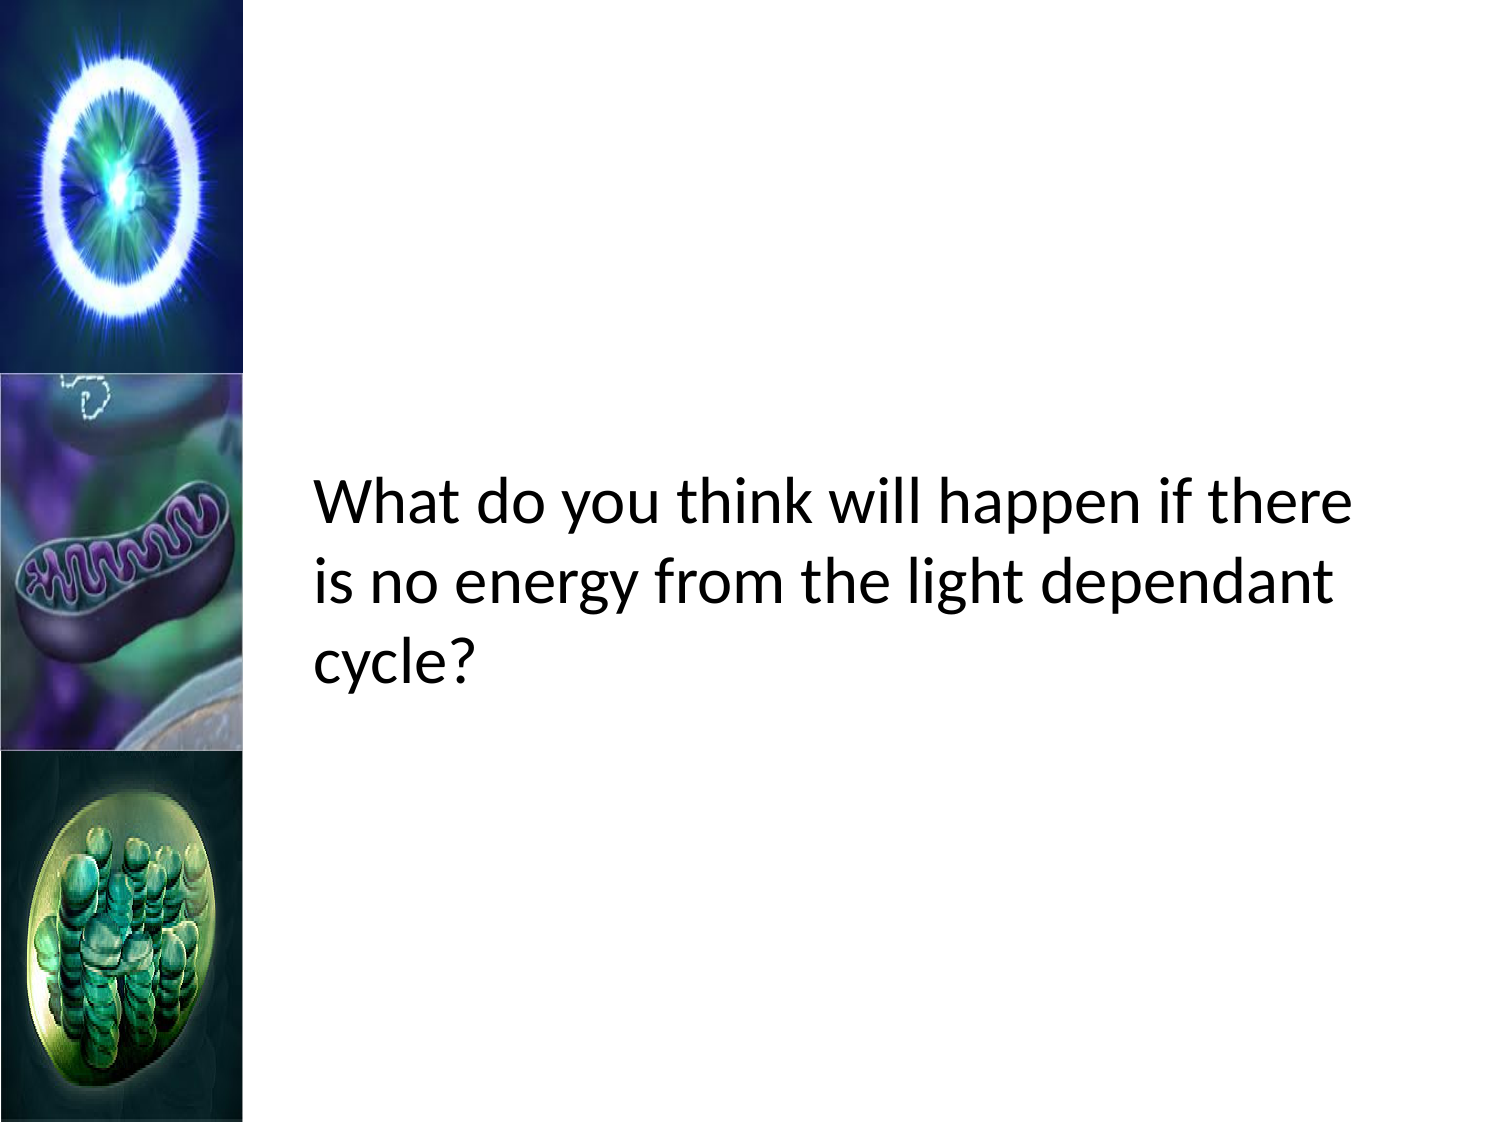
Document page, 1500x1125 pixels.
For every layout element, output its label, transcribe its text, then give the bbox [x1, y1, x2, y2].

picture [0, 0, 243, 1125]
list What do you think will happen if there is no energy from the light dependant cycle? [242, 262, 1425, 1005]
